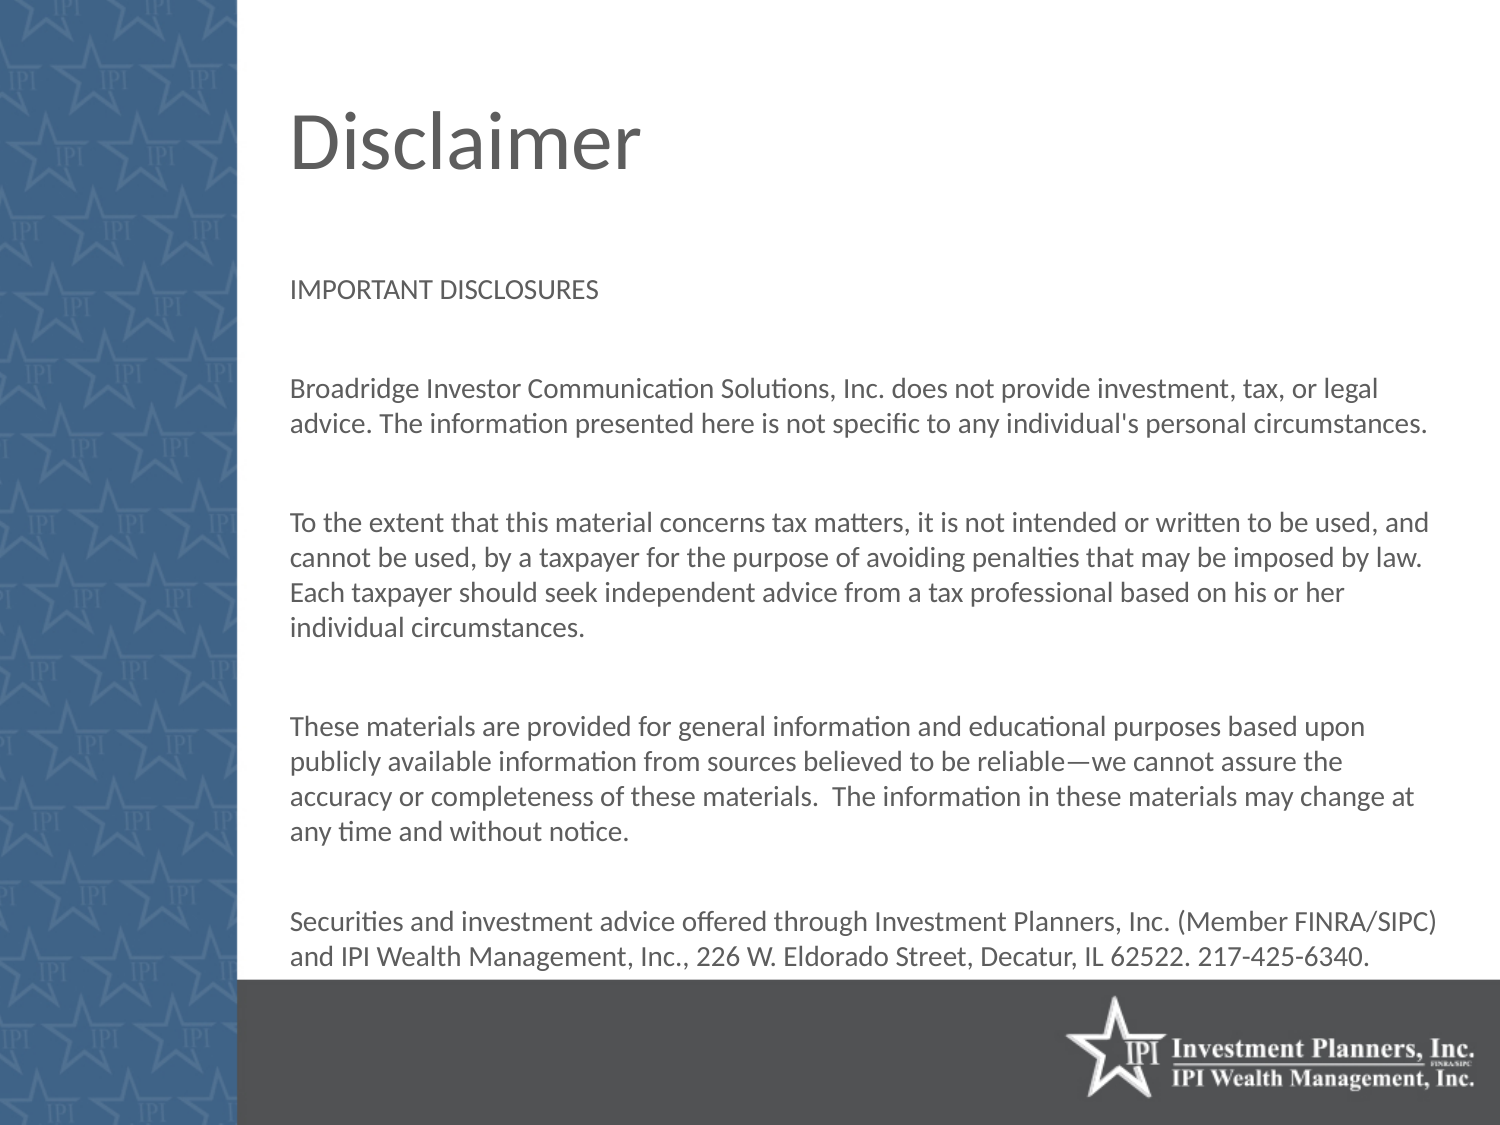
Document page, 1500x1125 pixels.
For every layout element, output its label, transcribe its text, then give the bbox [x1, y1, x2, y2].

picture [0, 0, 1500, 1125]
title Disclaimer [274, 86, 1362, 186]
list IMPORTANT DISCLOSURES Broadridge Investor Communication Solutions, Inc. does not provide investment, tax, or legal advice. The information presented here is not specific to any individual's personal circumstances. To the extent that this material concerns tax matters, it is not intended or written to be used, and cannot be used, by a taxpayer for the purpose of avoiding penalties that may be imposed by law. Each taxpayer should seek independent advice from a tax professional based on his or her individual circumstances. These materials are provided for general information and educational purposes based upon publicly available information from sources believed to be reliable—we cannot assure the accuracy or completeness of these materials. The information in these materials may change at any time and without notice. Securities and investment advice offered through Investment Planners, Inc. (Member FINRA/SIPC) and IPI Wealth Management, Inc., 226 W. Eldorado Street, Decatur, IL 62522. 217-425-6340. [274, 262, 1454, 1006]
